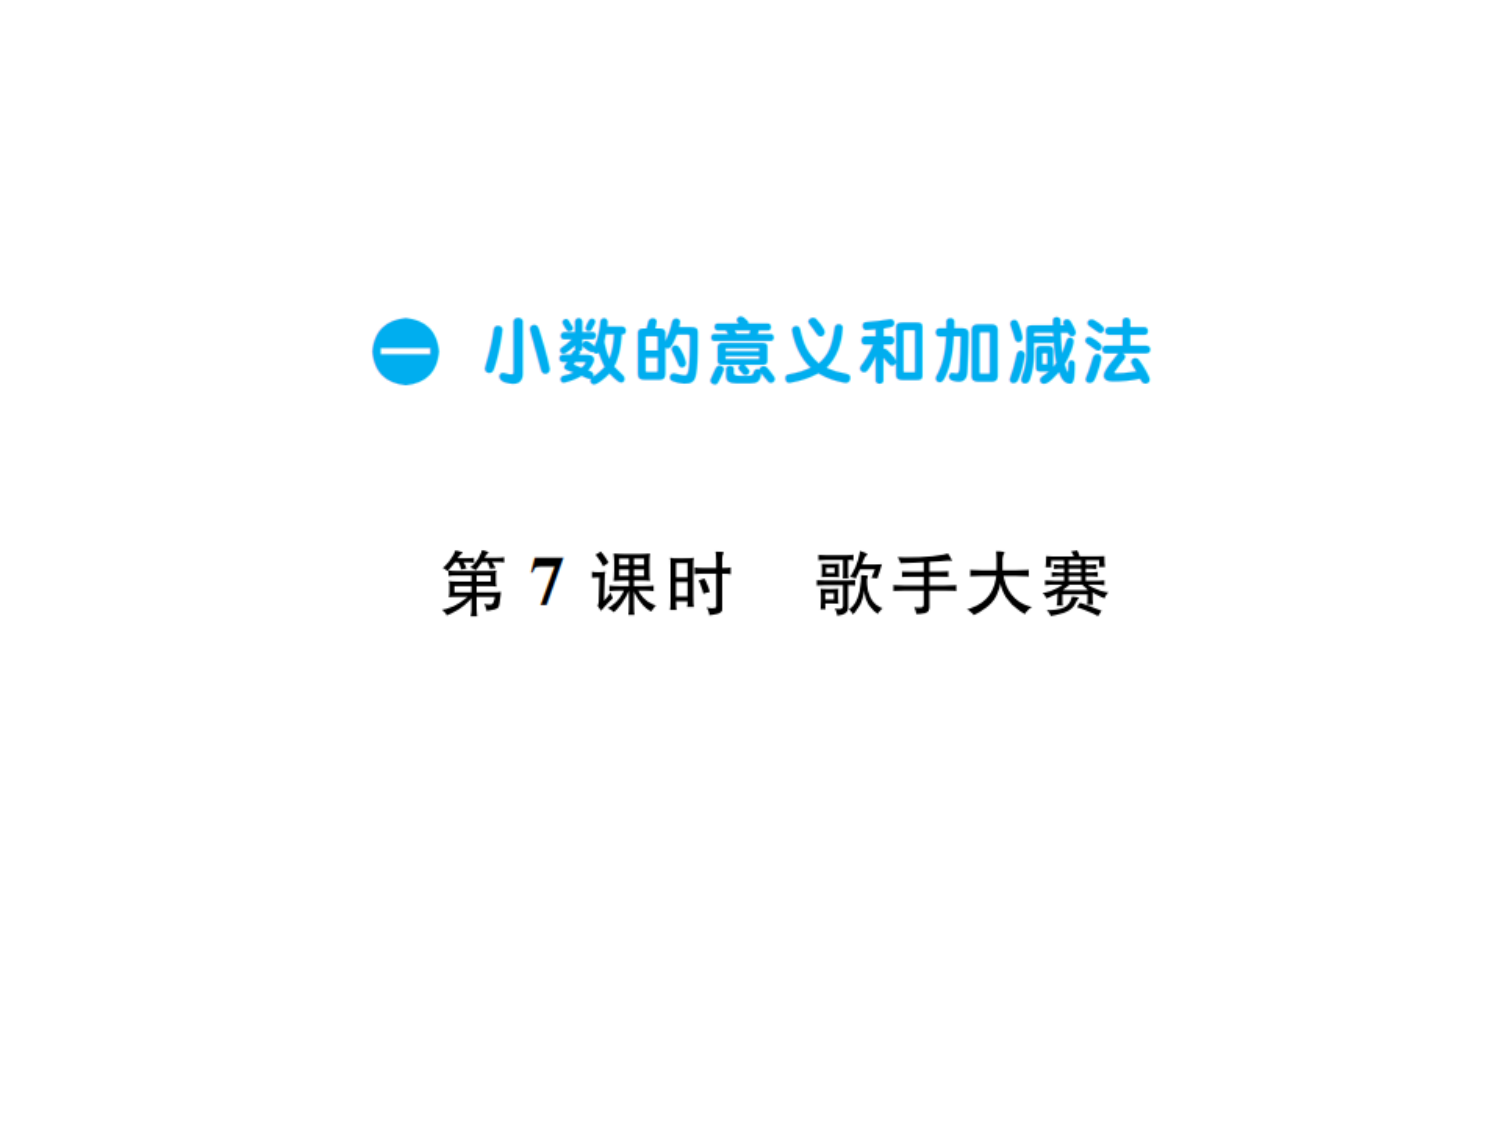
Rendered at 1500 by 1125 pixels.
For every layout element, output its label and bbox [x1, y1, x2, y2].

picture [360, 302, 1184, 406]
picture [419, 526, 1112, 629]
